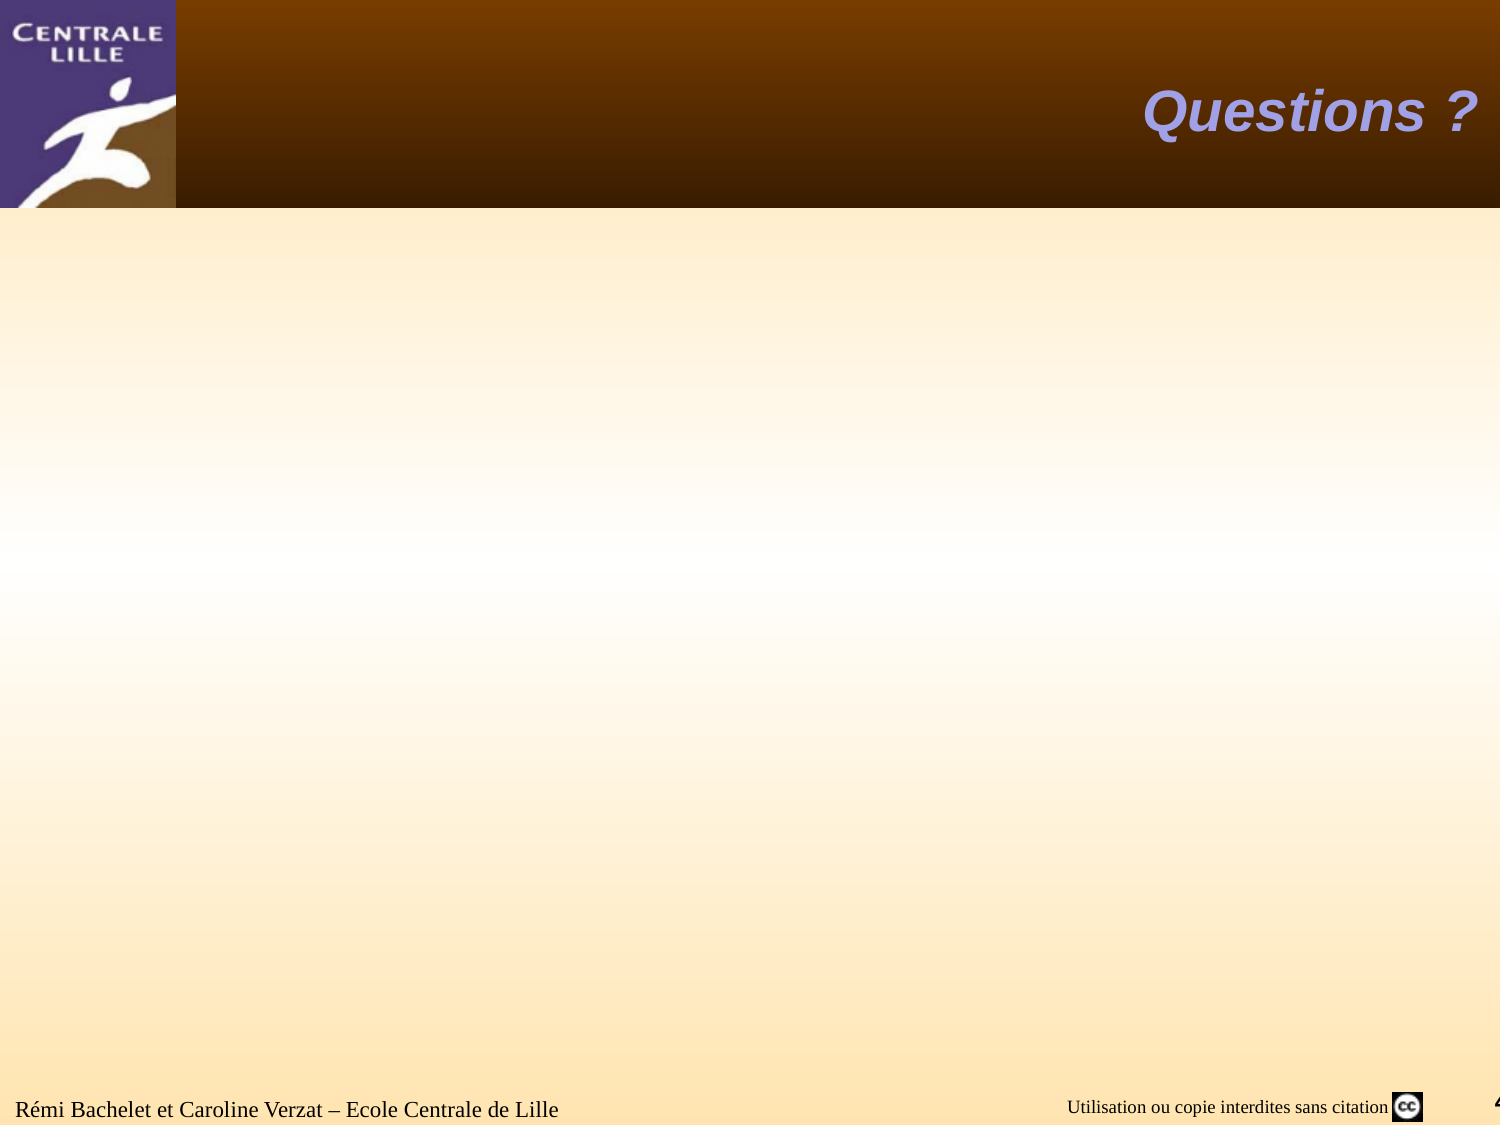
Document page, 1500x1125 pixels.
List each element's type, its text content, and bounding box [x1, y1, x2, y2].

footer Rémi Bachelet et Caroline Verzat – Ecole Centrale de Lille [0, 1087, 656, 1125]
picture [0, 0, 176, 208]
title Questions ? [218, 31, 1495, 185]
picture [1392, 1092, 1423, 1122]
